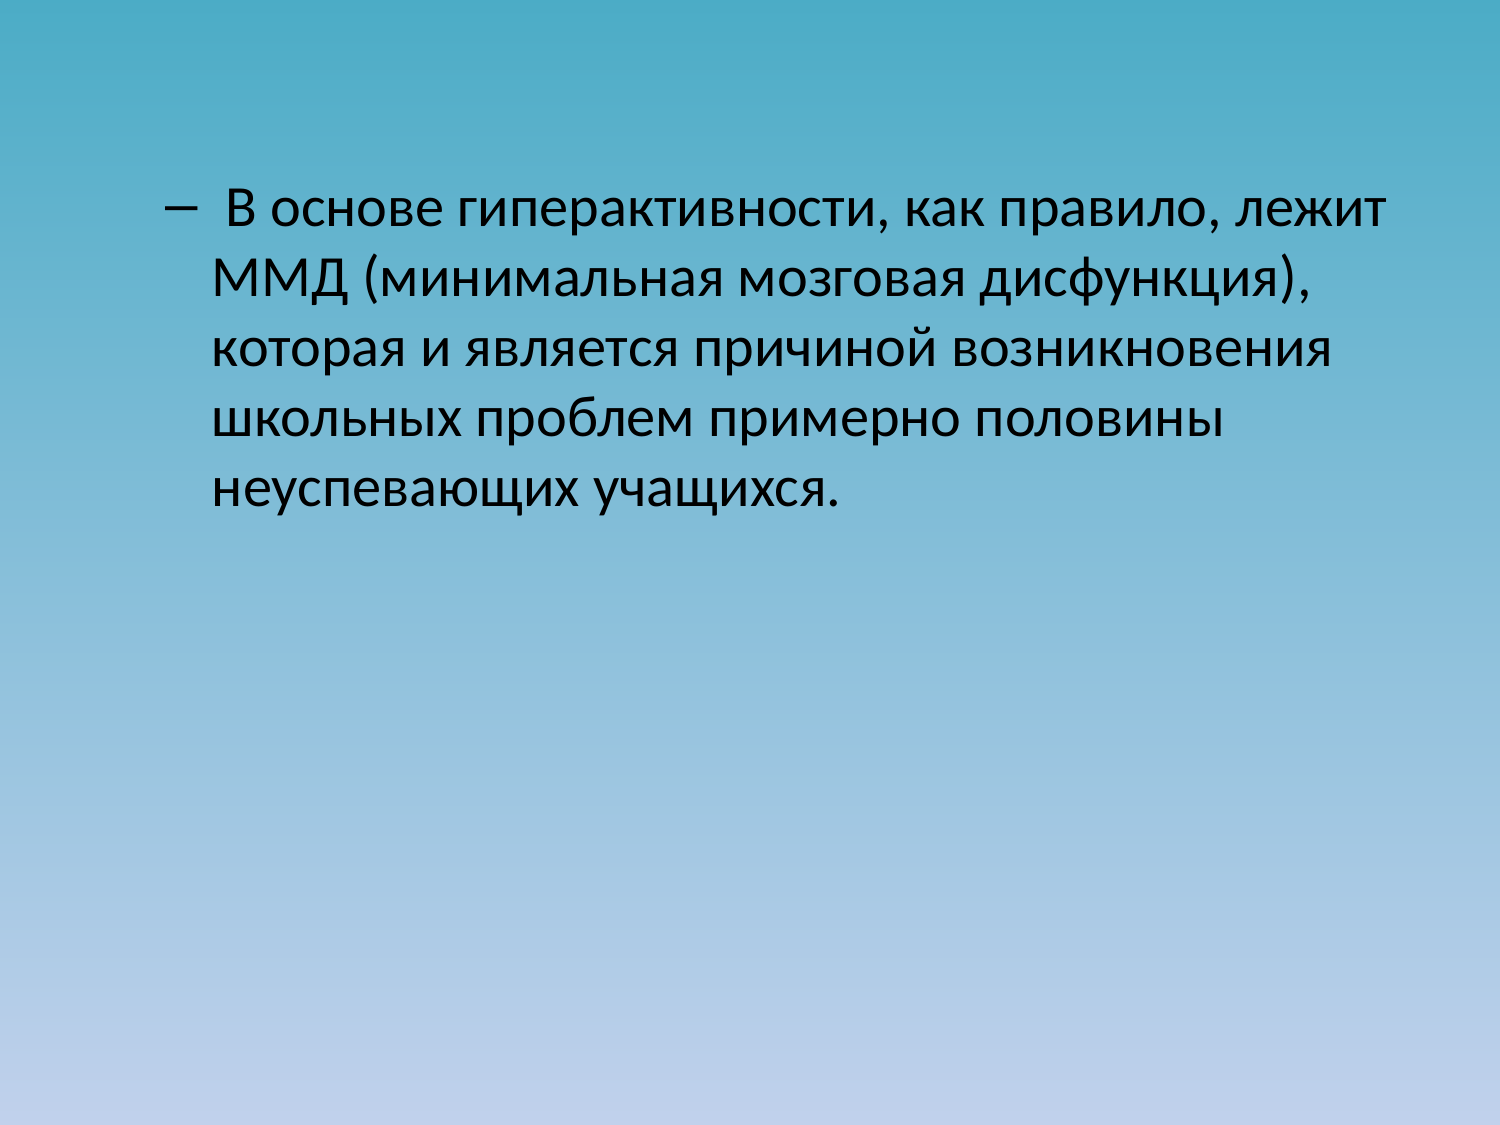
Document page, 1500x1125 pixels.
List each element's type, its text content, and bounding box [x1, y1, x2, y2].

list В основе гиперактивности, как правило, лежит ММД (минимальная мозговая дисфункция), которая и является причиной возникновения школьных проблем примерно половины неуспевающих учащихся. [74, 160, 1426, 1006]
